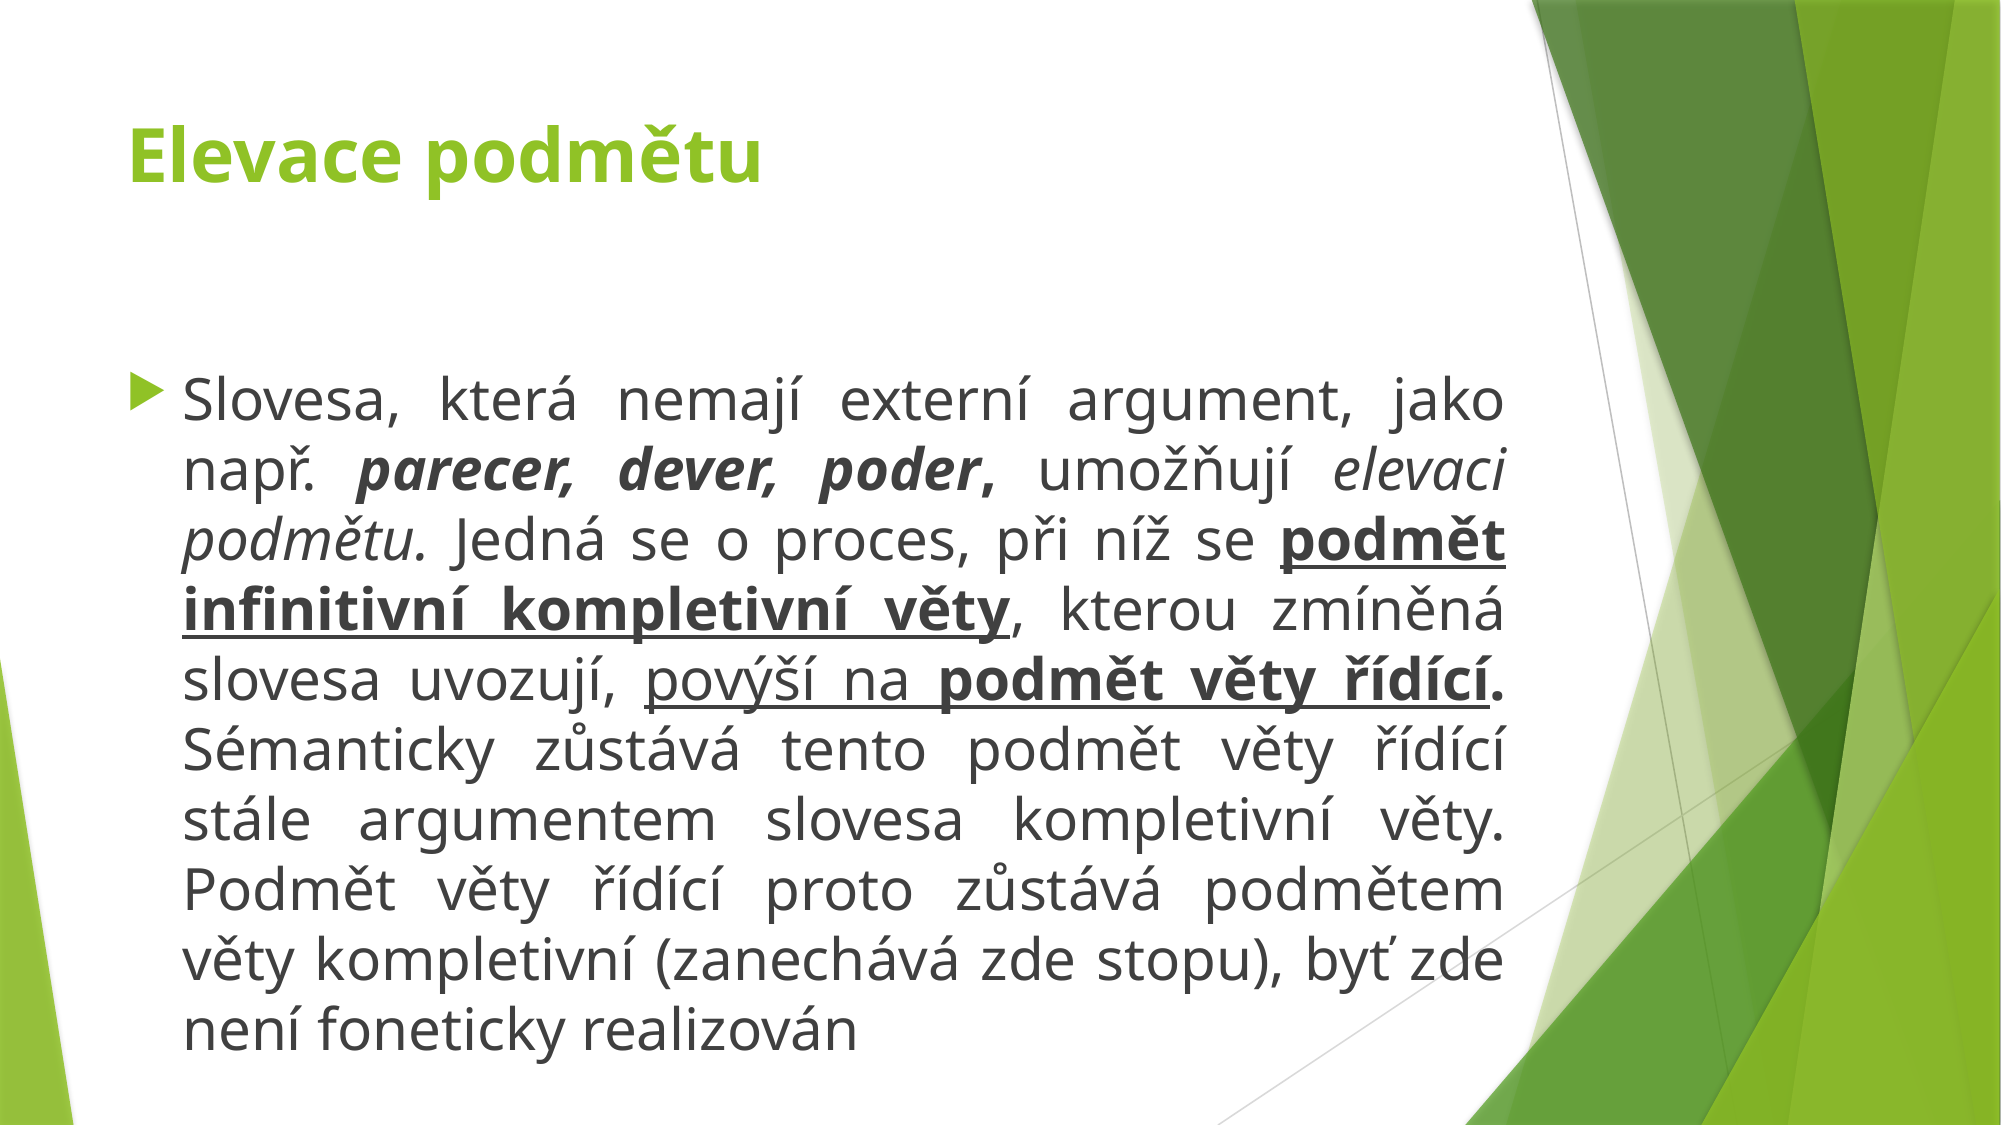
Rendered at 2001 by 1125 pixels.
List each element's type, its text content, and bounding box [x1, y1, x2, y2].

list Slovesa, která nemají externí argument, jako např. parecer, dever, poder, umožňují elevaci podmětu. Jedná se o proces, při níž se podmět infinitivní kompletivní věty, kterou zmíněná slovesa uvozují, povýší na podmět věty řídící. Sémanticky zůstává tento podmět věty řídící stále argumentem slovesa kompletivní věty. Podmět věty řídící proto zůstává podmětem věty kompletivní (zanechává zde stopu), byť zde není foneticky realizován [111, 354, 1522, 992]
title Elevace podmětu [111, 99, 1522, 317]
